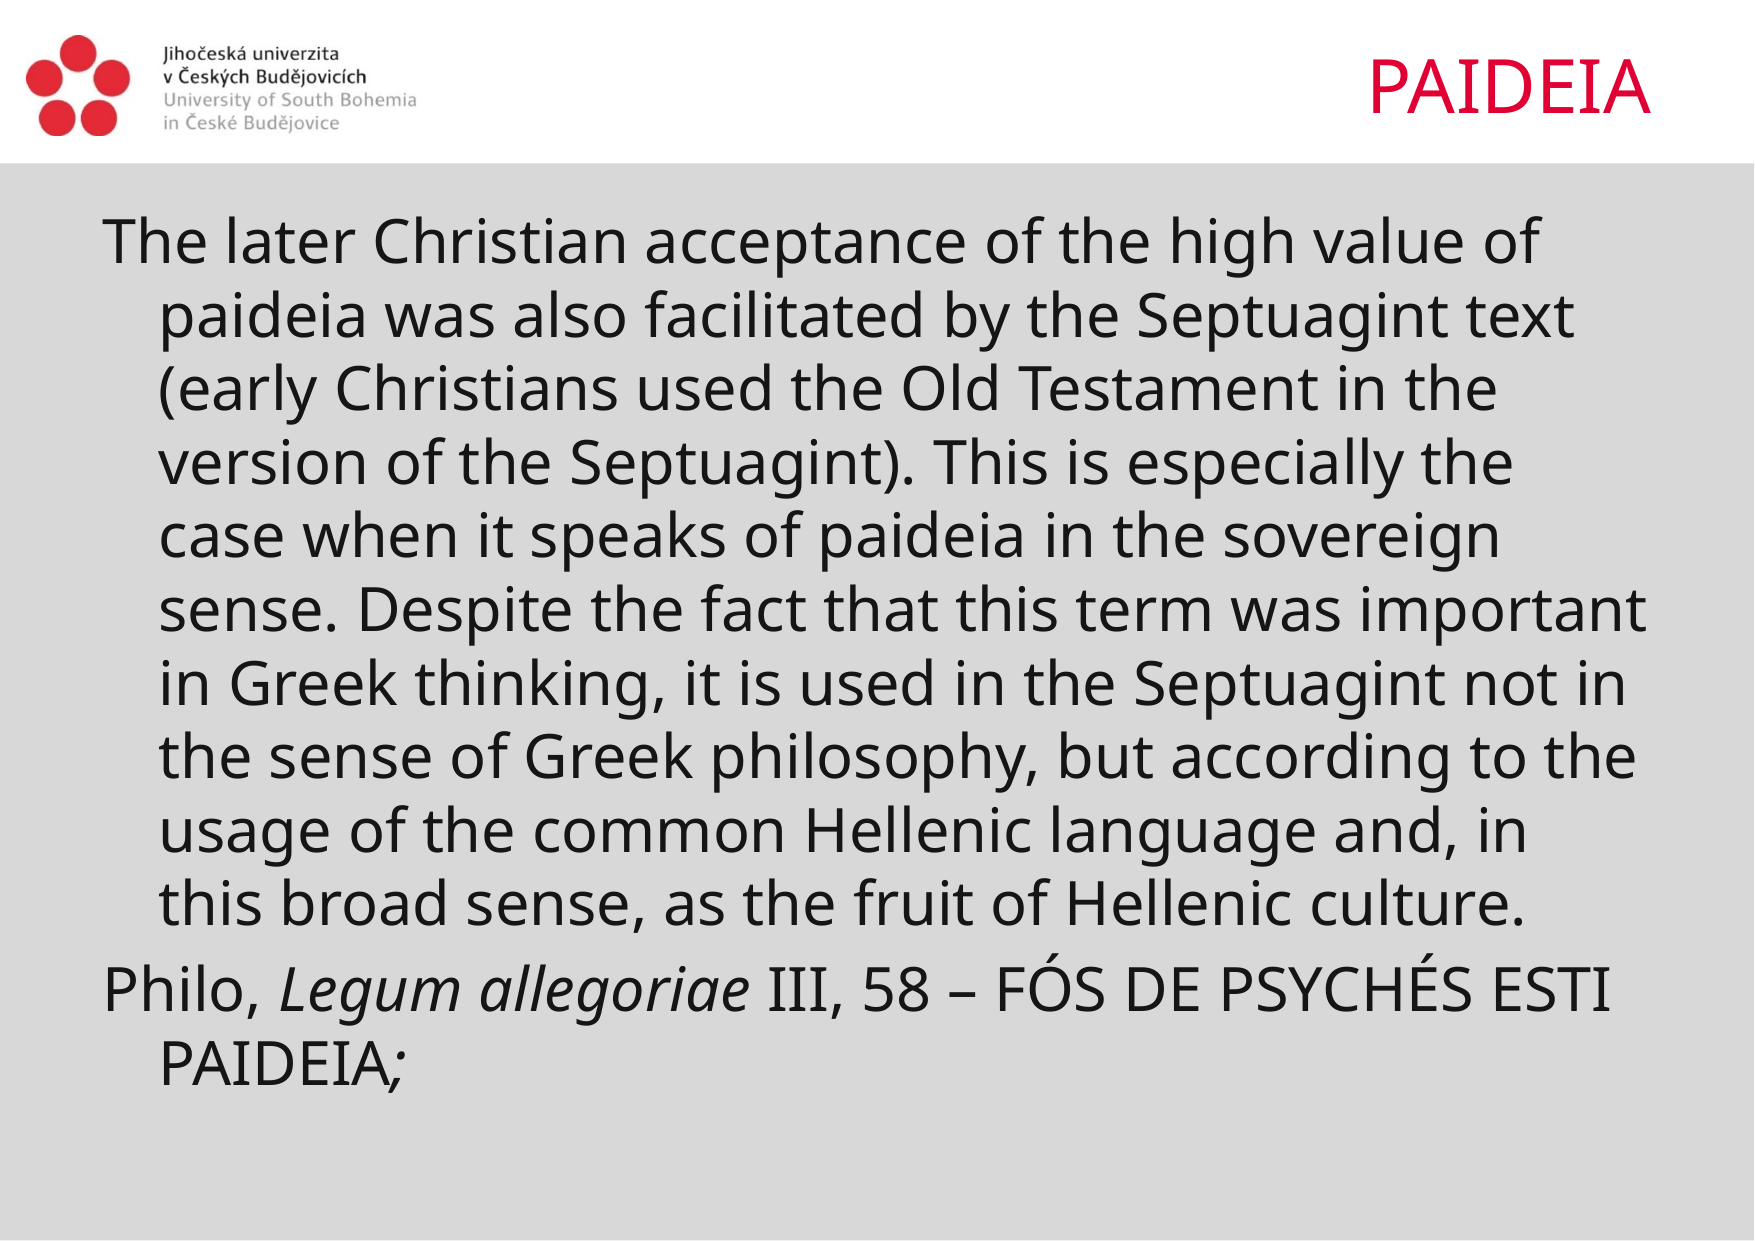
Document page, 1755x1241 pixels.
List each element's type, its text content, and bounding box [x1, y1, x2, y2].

list The later Christian acceptance of the high value of paideia was also facilitated by the Septuagint text (early Christians used the Old Testament in the version of the Septuagint). This is especially the case when it speaks of paideia in the sovereign sense. Despite the fact that this term was important in Greek thinking, it is used in the Septuagint not in the sense of Greek philosophy, but according to the usage of the common Hellenic language and, in this broad sense, as the fruit of Hellenic culture. Philo, Legum allegoriae III, 58 – fós de psychés esti paideia; [87, 194, 1667, 1109]
title PAIDEIA [448, 29, 1667, 139]
picture [26, 35, 417, 136]
